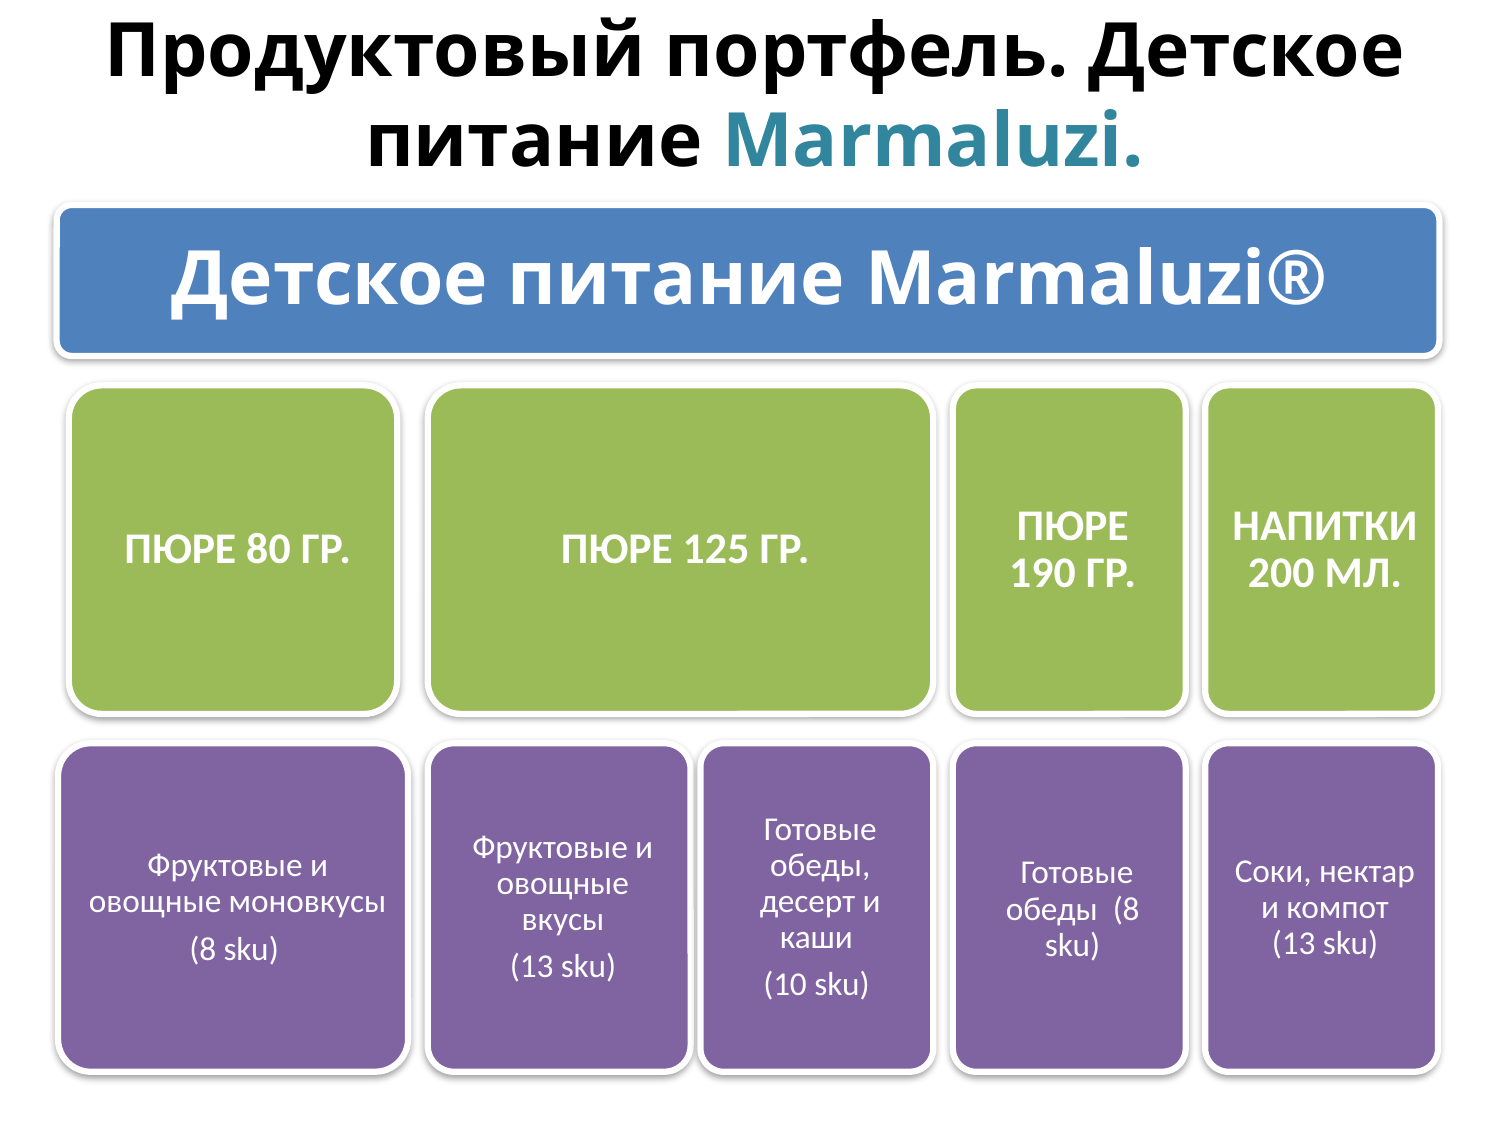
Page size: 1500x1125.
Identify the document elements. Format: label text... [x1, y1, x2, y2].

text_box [56, 204, 1440, 1073]
title Продуктовый портфель. Детское питание Marmaluzi. [79, 11, 1430, 173]
